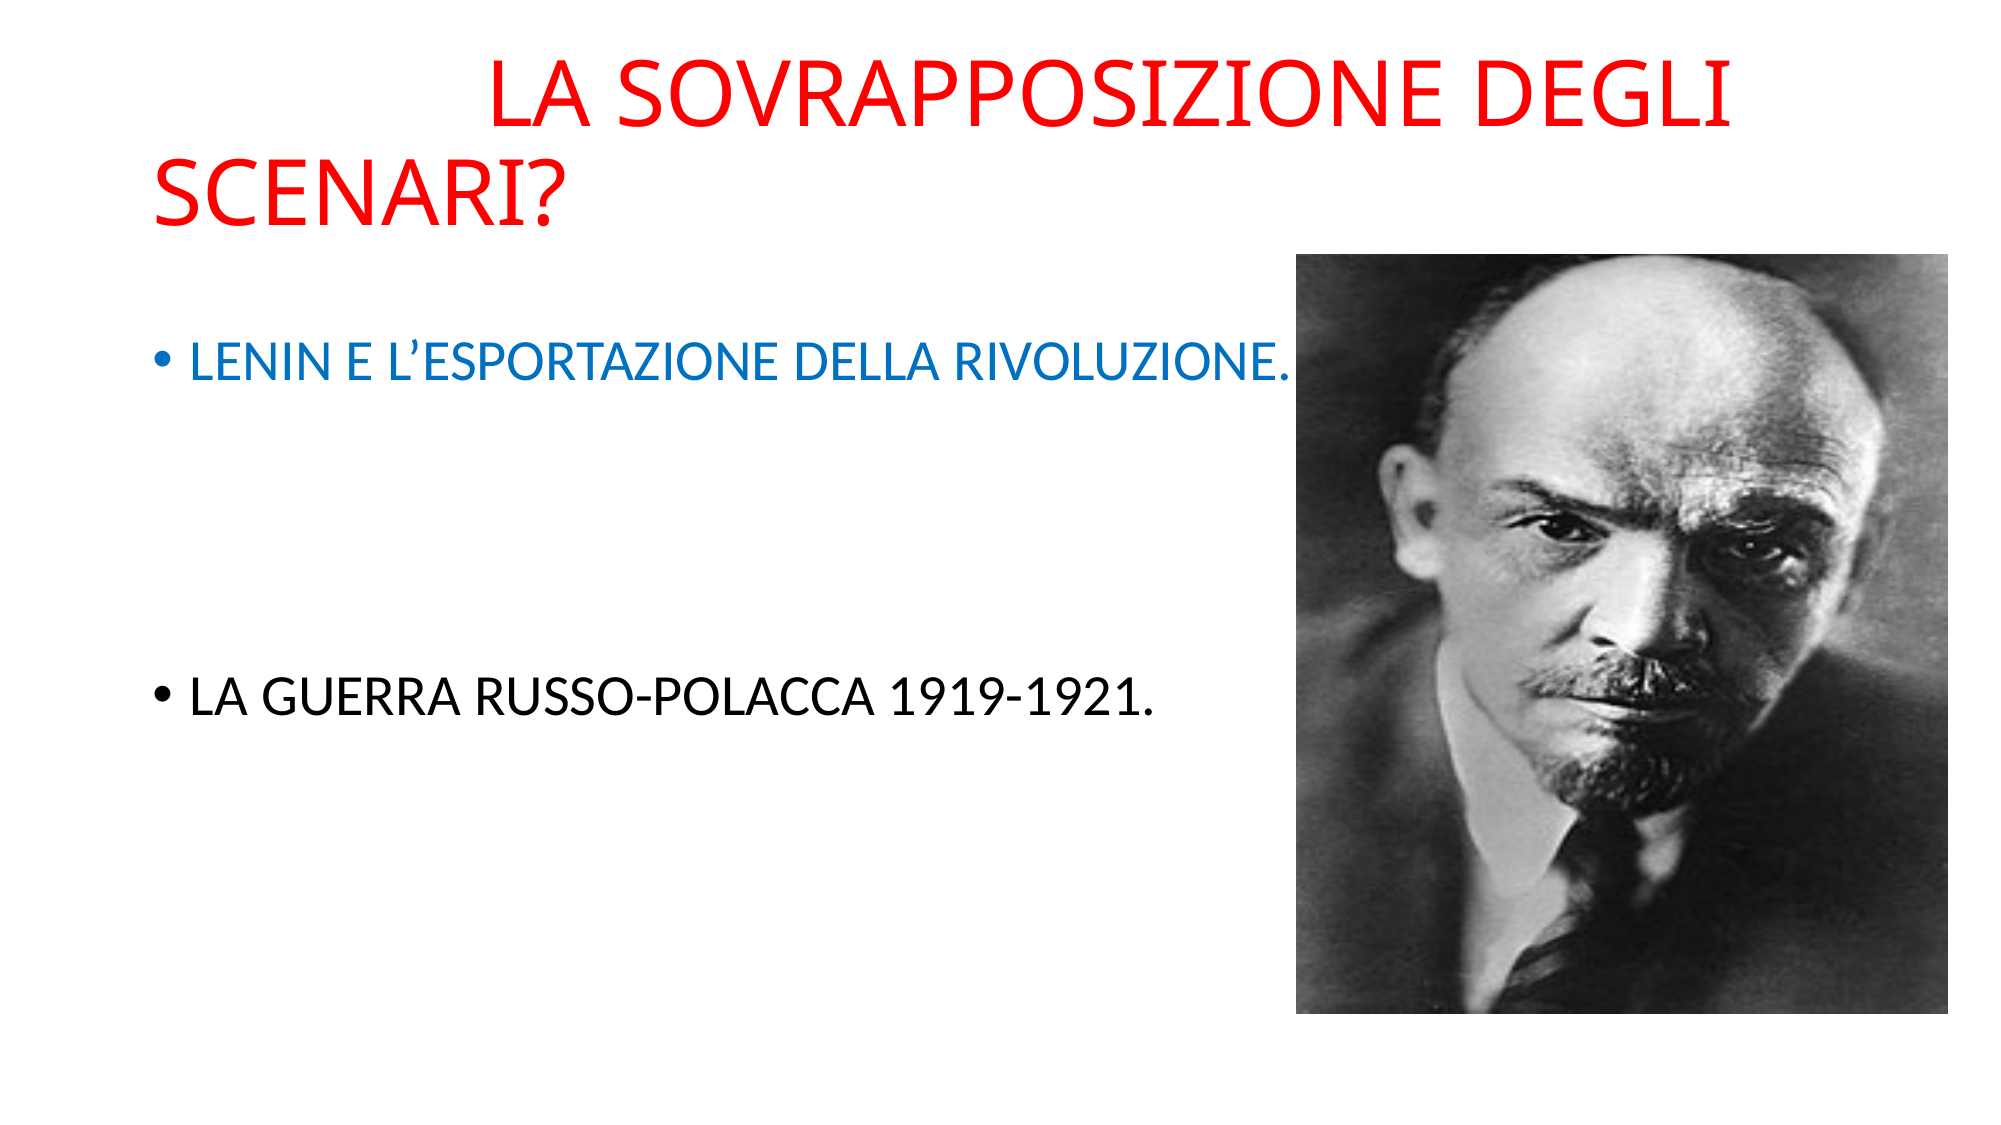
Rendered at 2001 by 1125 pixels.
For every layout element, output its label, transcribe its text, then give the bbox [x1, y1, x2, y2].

picture [1296, 254, 1948, 1014]
list Lenin e l’esportazione della Rivoluzione. La guerra russo-polacca 1919-1921. [137, 232, 1948, 1014]
title La sovrapposizione degli scenari? [137, 59, 1863, 232]
